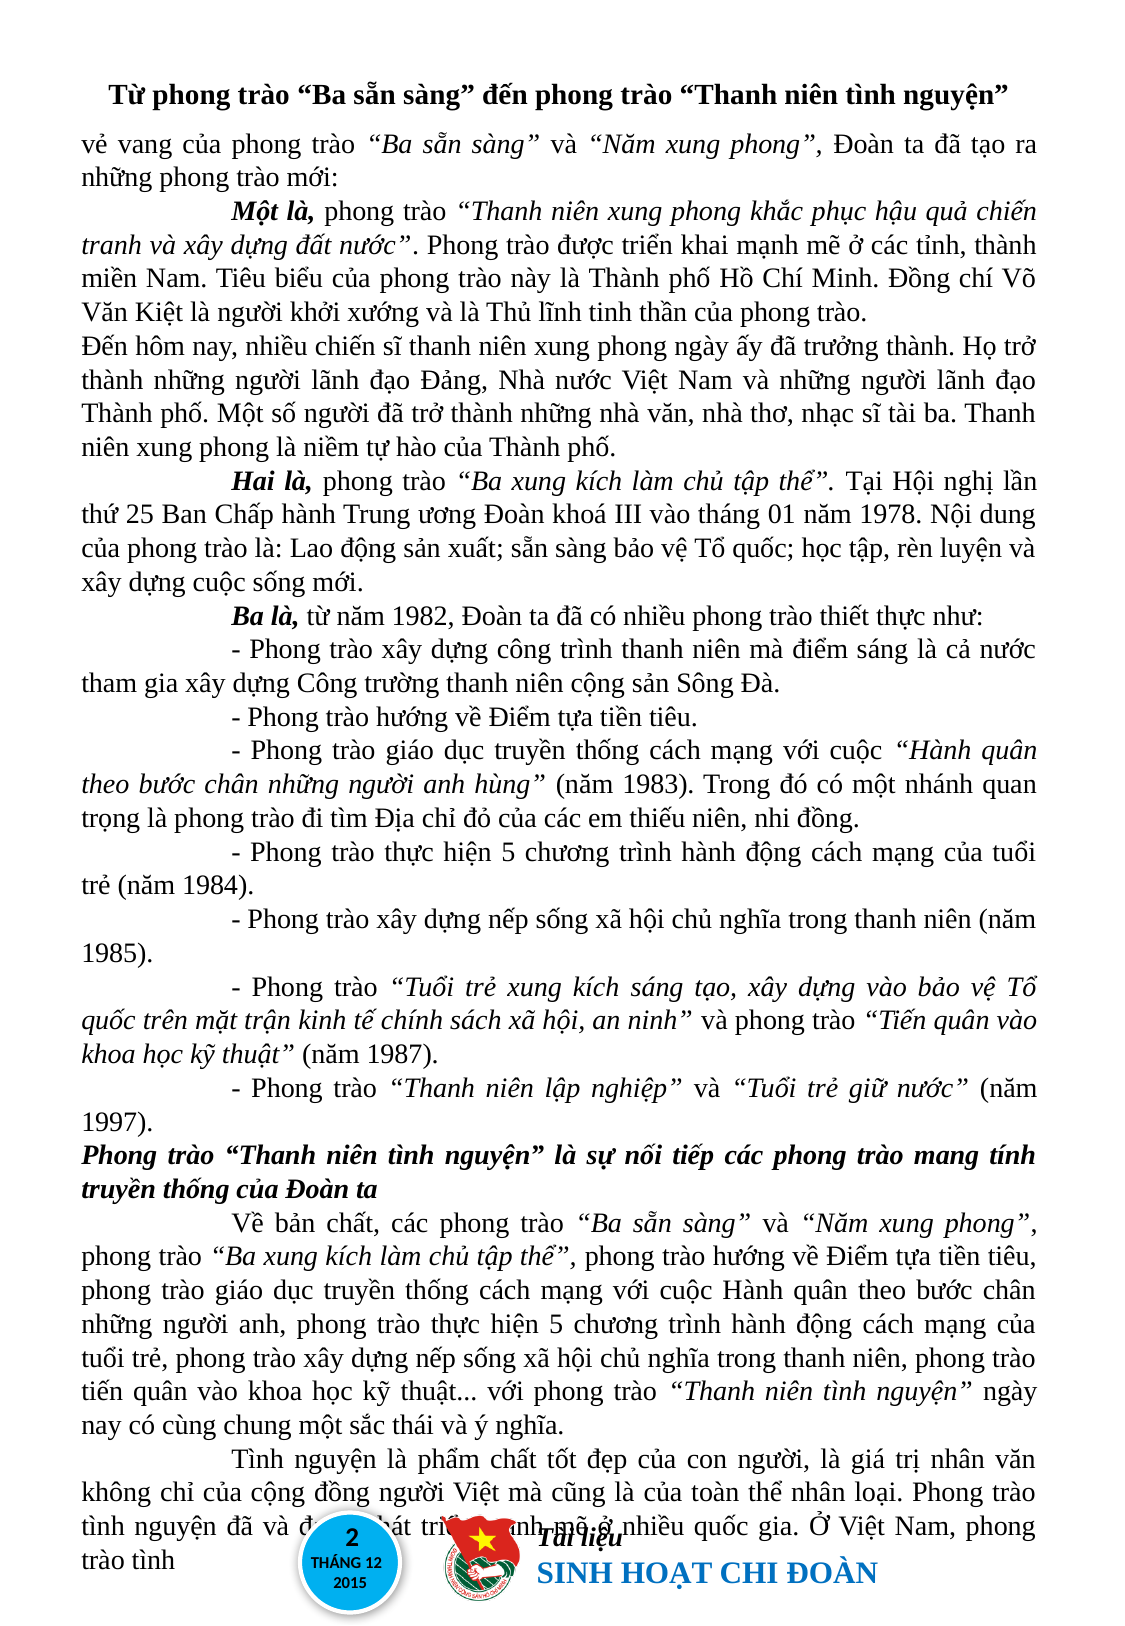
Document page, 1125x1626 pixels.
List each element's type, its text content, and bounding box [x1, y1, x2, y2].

text_box Từ phong trào “Ba sẵn sàng” đến phong trào “Thanh niên tình nguyện” vẻ vang của phong trào “Ba sẵn sàng” và “Năm xung phong”, Đoàn ta đã tạo ra những phong trào mới: Một là, phong trào “Thanh niên xung phong khắc phục hậu quả chiến tranh và xây dựng đất nước”. Phong trào được triển khai mạnh mẽ ở các tỉnh, thành miền Nam. Tiêu biểu của phong trào này là Thành phố Hồ Chí Minh. Đồng chí Võ Văn Kiệt là người khởi xướng và là Thủ lĩnh tinh thần của phong trào. Đến hôm nay, nhiều chiến sĩ thanh niên xung phong ngày ấy đã trưởng thành. Họ trở thành những người lãnh đạo Đảng, Nhà nước Việt Nam và những người lãnh đạo Thành phố. Một số người đã trở thành những nhà văn, nhà thơ, nhạc sĩ tài ba. Thanh niên xung phong là niềm tự hào của Thành phố. Hai là, phong trào “Ba xung kích làm chủ tập thể”. Tại Hội nghị lần thứ 25 Ban Chấp hành Trung ương Đoàn khoá III vào tháng 01 năm 1978. Nội dung của phong trào là: Lao động sản xuất; sẵn sàng bảo vệ Tổ quốc; học tập, rèn luyện và xây dựng cuộc sống mới. Ba là, từ năm 1982, Đoàn ta đã có nhiều phong trào thiết thực như: - Phong trào xây dựng công trình thanh niên mà điểm sáng là cả nước tham gia xây dựng Công trường thanh niên cộng sản Sông Đà. - Phong trào hướng về Điểm tựa tiền tiêu. - Phong trào giáo dục truyền thống cách mạng với cuộc “Hành quân theo bước chân những người anh hùng” (năm 1983). Trong đó có một nhánh quan trọng là phong trào đi tìm Địa chỉ đỏ của các em thiếu niên, nhi đồng. - Phong trào thực hiện 5 chương trình hành động cách mạng của tuổi trẻ (năm 1984). - Phong trào xây dựng nếp sống xã hội chủ nghĩa trong thanh niên (năm 1985). - Phong trào “Tuổi trẻ xung kích sáng tạo, xây dựng vào bảo vệ Tổ quốc trên mặt trận kinh tế chính sách xã hội, an ninh” và phong trào “Tiến quân vào khoa học kỹ thuật” (năm 1987). - Phong trào “Thanh niên lập nghiệp” và “Tuổi trẻ giữ nước” (năm 1997). Phong trào “Thanh niên tình nguyện” là sự nối tiếp các phong trào mang tính truyền thống của Đoàn ta Về bản chất, các phong trào “Ba sẵn sàng” và “Năm xung phong”, phong trào “Ba xung kích làm chủ tập thể”, phong trào hướng về Điểm tựa tiền tiêu, phong trào giáo dục truyền thống cách mạng với cuộc Hành quân theo bước chân những người anh, phong trào thực hiện 5 chương trình hành động cách mạng của tuổi trẻ, phong trào xây dựng nếp sống xã hội chủ nghĩa trong thanh niên, phong trào tiến quân vào khoa học kỹ thuật... với phong trào “Thanh niên tình nguyện” ngày nay có cùng chung một sắc thái và ý nghĩa. Tình nguyện là phẩm chất tốt đẹp của con người, là giá trị nhân văn không chỉ của cộng đồng người Việt mà cũng là của toàn thể nhân loại. Phong trào tình nguyện đã và đang phát triển mạnh mẽ ở nhiều quốc gia. Ở Việt Nam, phong trào tình [81, 75, 1038, 1625]
text_box [331, 1611, 369, 1615]
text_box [287, 1512, 1085, 1604]
